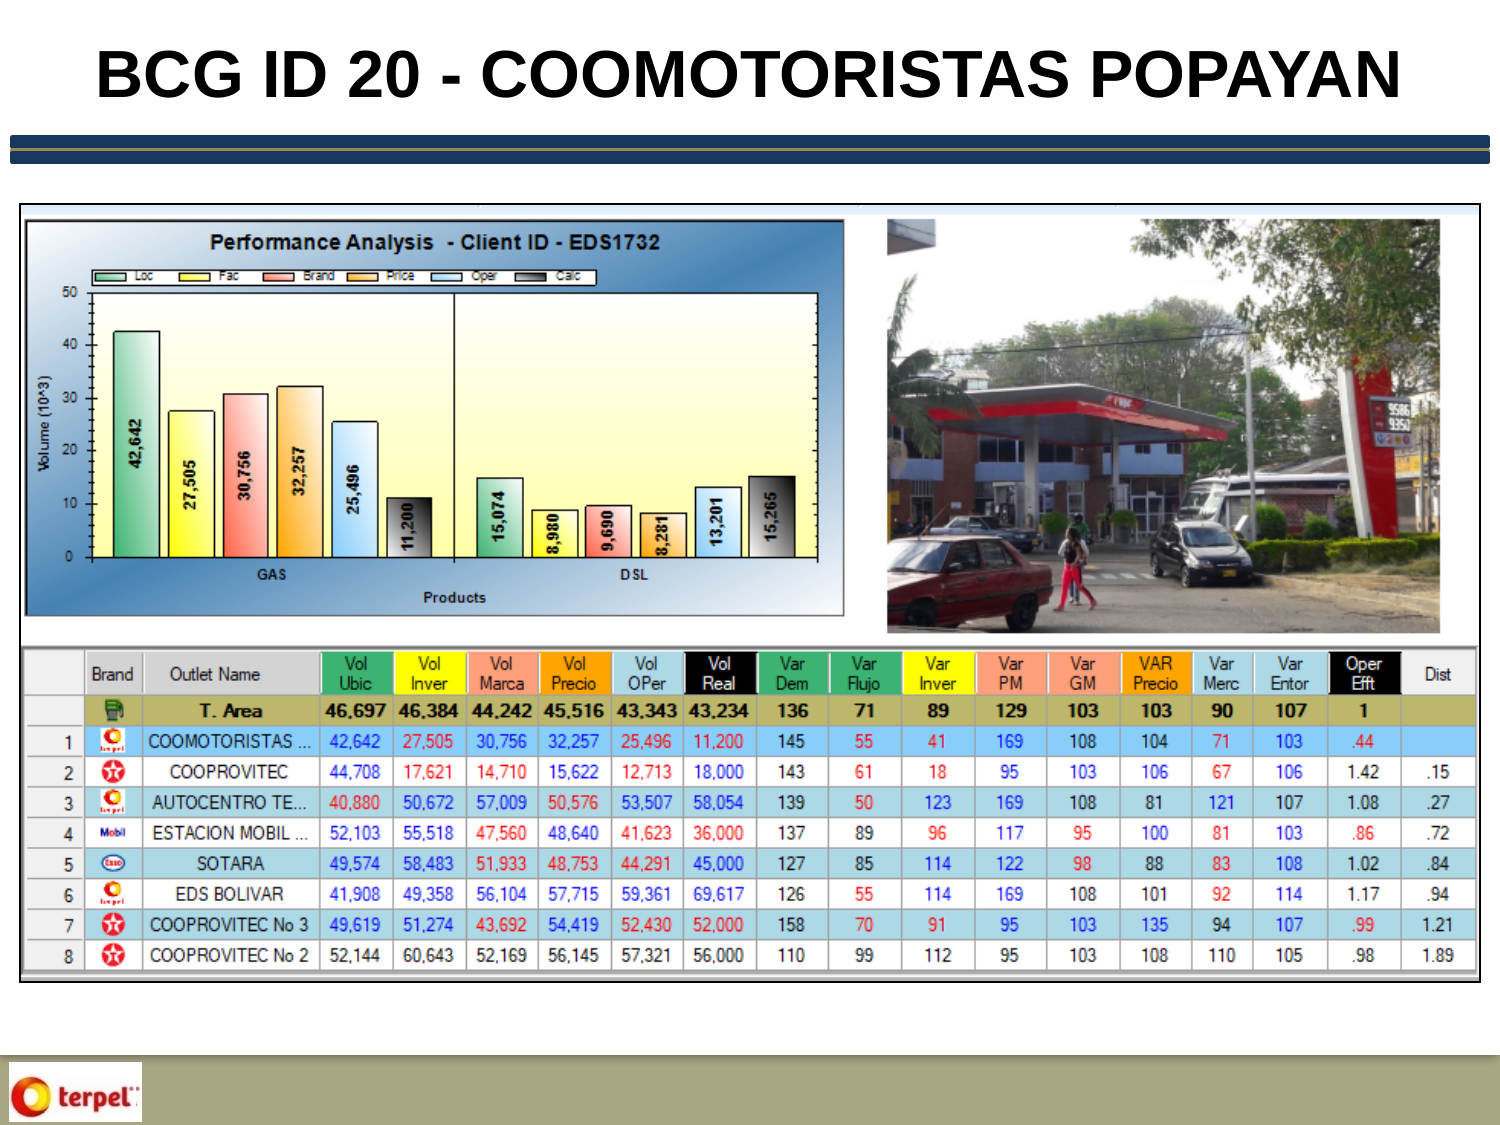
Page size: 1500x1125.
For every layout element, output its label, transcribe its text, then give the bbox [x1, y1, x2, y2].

title BCG ID 20 - COOMOTORISTAS POPAYAN [12, 12, 1487, 130]
picture [9, 1062, 142, 1122]
picture [20, 204, 1480, 982]
